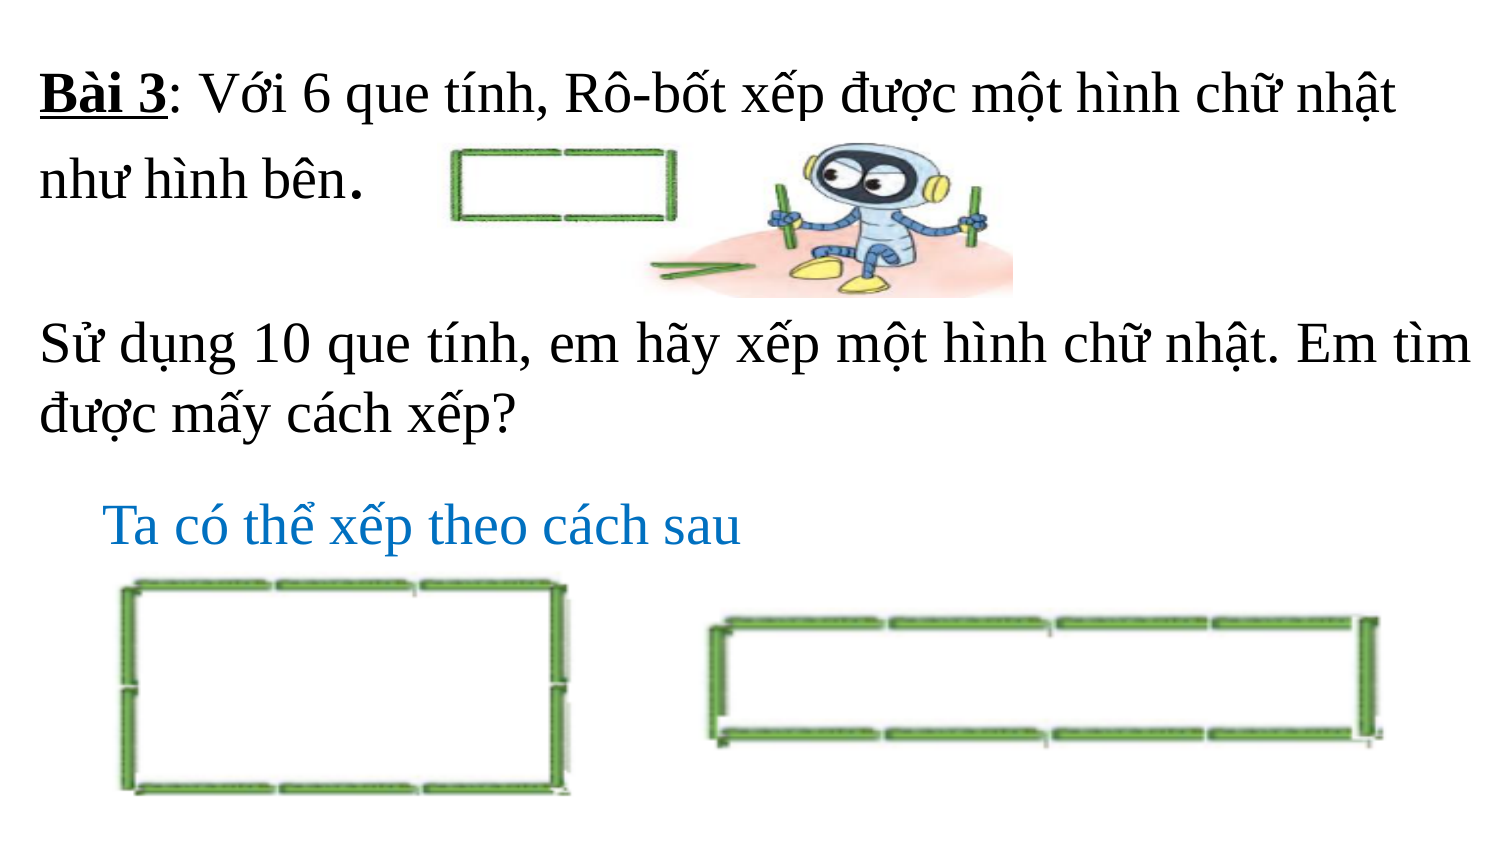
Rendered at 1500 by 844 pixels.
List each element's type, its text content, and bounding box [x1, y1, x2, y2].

text_box Bài 3: Với 6 que tính, Rô-bốt xếp được một hình chữ nhật như hình bên. Sử dụng 10 que tính, em hãy xếp một hình chữ nhật. Em tìm được mấy cách xếp? [24, 46, 1488, 452]
text_box Ta có thể xếp theo cách sau [87, 478, 1200, 564]
picture [437, 121, 1013, 299]
picture [643, 571, 1402, 770]
picture [83, 557, 596, 818]
